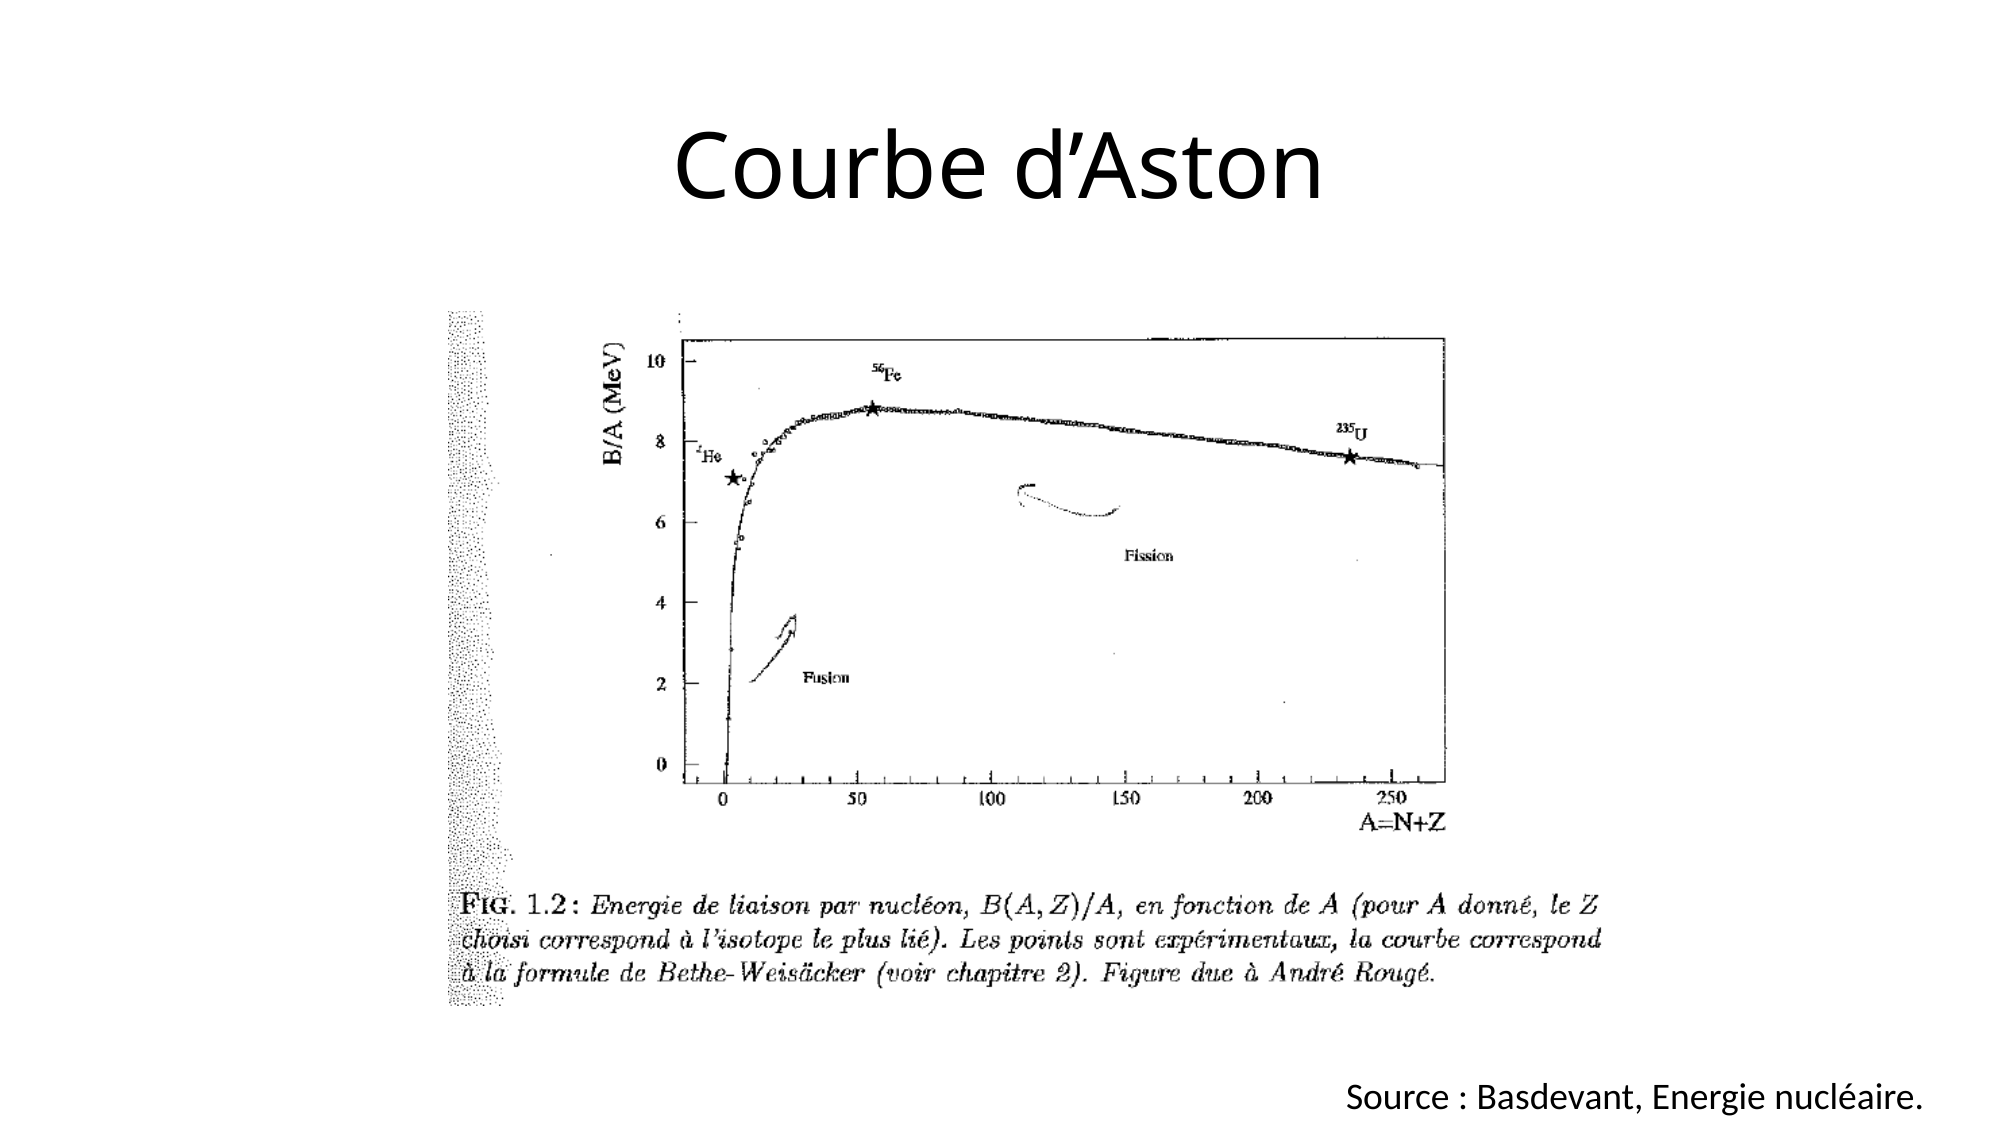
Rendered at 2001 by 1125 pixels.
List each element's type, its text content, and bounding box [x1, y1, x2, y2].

text_box Source : Basdevant, Energie nucléaire. [1331, 1064, 2000, 1125]
title Courbe d’Aston [137, 59, 1863, 278]
picture [448, 311, 1620, 1006]
